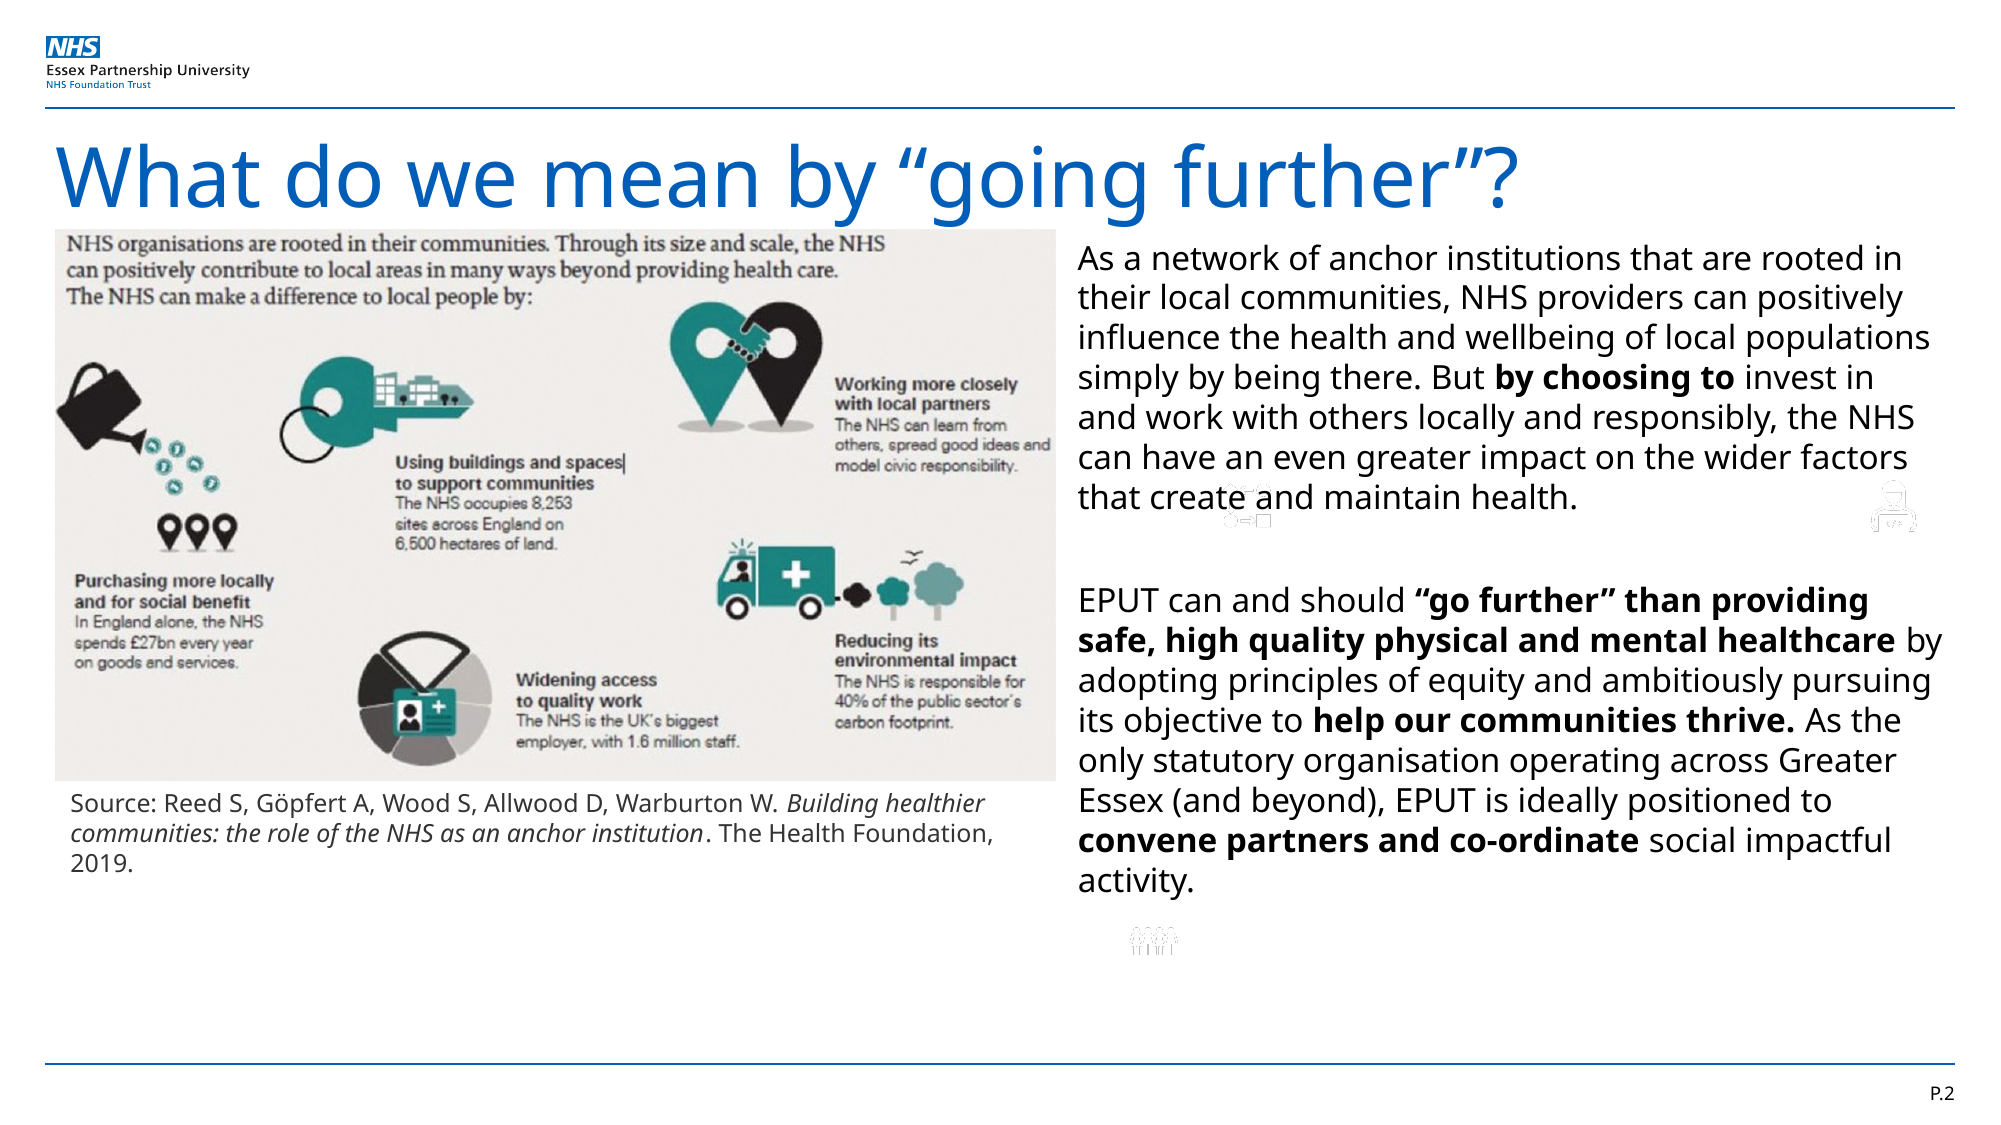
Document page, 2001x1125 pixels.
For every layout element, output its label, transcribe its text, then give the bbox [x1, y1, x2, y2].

text_box As a network of anchor institutions that are rooted in their local communities, NHS providers can positively influence the health and wellbeing of local populations simply by being there. But by choosing to invest in and work with others locally and responsibly, the NHS can have an even greater impact on the wider factors that create and maintain health. [1062, 229, 1950, 524]
text_box Source: Reed S, Göpfert A, Wood S, Allwood D, Warburton W. Building healthier communities: the role of the NHS as an anchor institution. The Health Foundation, 2019. [55, 781, 1056, 885]
picture [1126, 917, 1181, 965]
picture [1213, 475, 1280, 535]
text_box EPUT can and should “go further” than providing safe, high quality physical and mental healthcare by adopting principles of equity and ambitiously pursuing its objective to help our communities thrive. As the only statutory organisation operating across Greater Essex (and beyond), EPUT is ideally positioned to convene partners and co-ordinate social impactful activity. [1063, 572, 1965, 947]
picture [55, 229, 1056, 781]
text_box What do we mean by “going further”? [55, 143, 1965, 229]
picture [1860, 475, 1927, 535]
picture [46, 36, 252, 104]
